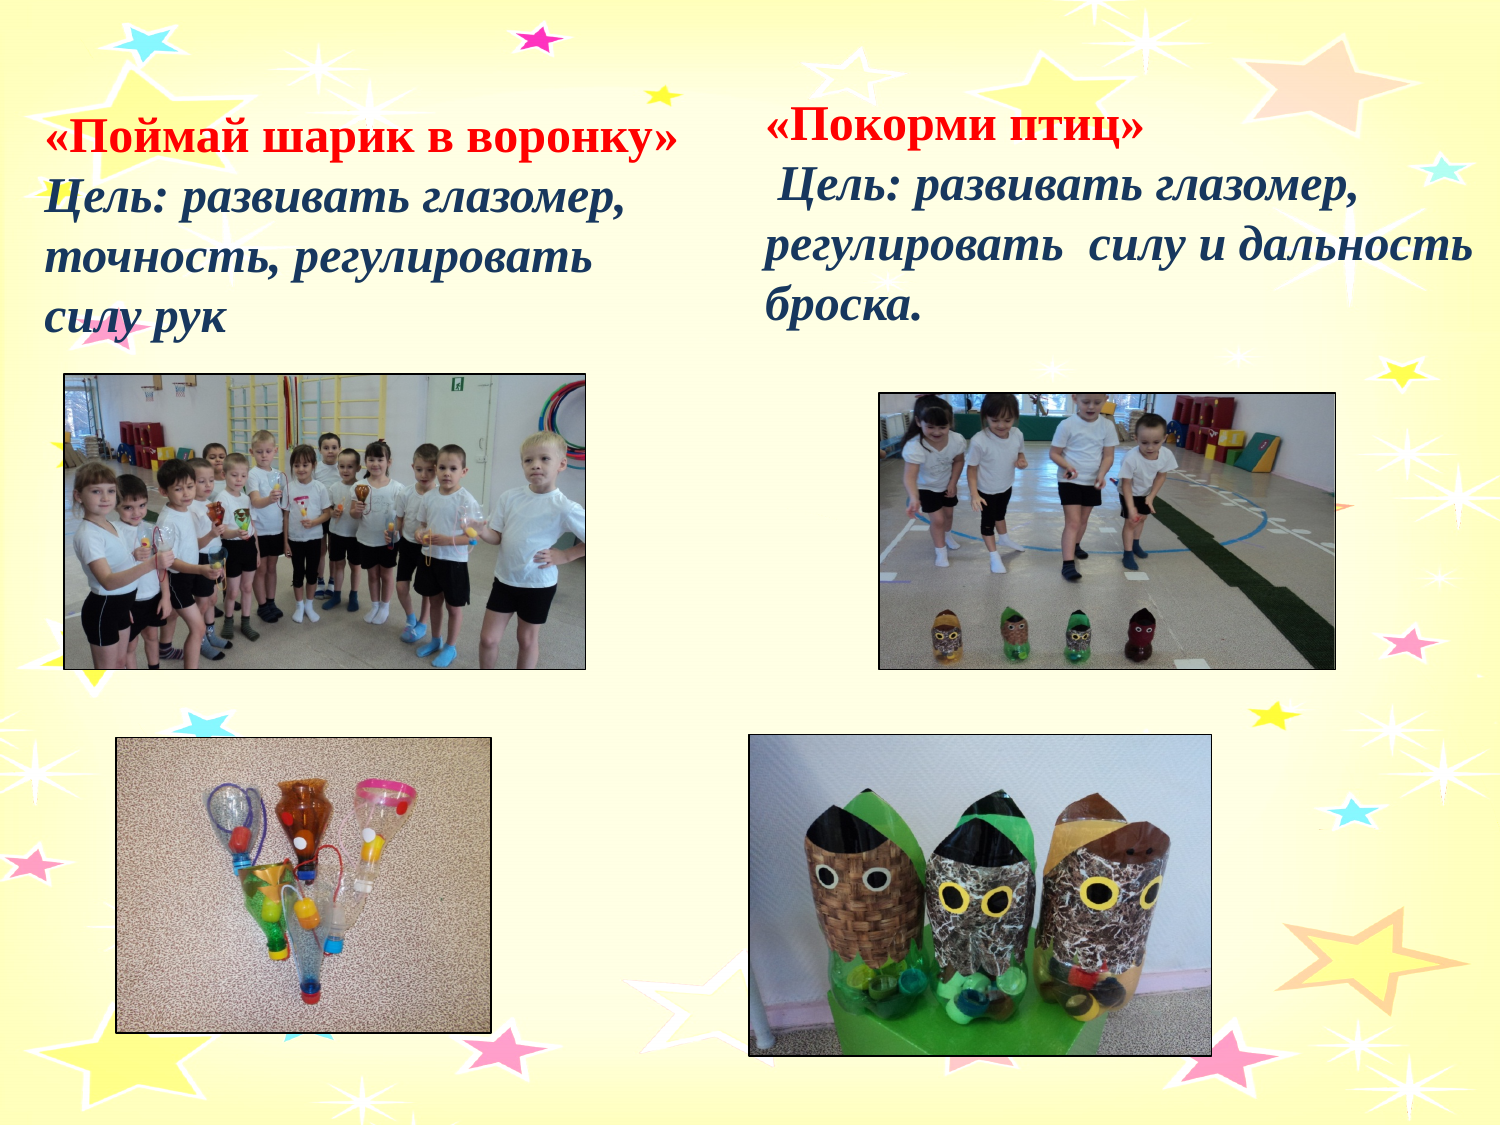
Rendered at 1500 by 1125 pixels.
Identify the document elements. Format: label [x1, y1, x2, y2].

list [116, 737, 491, 1033]
picture [0, 0, 1500, 1125]
